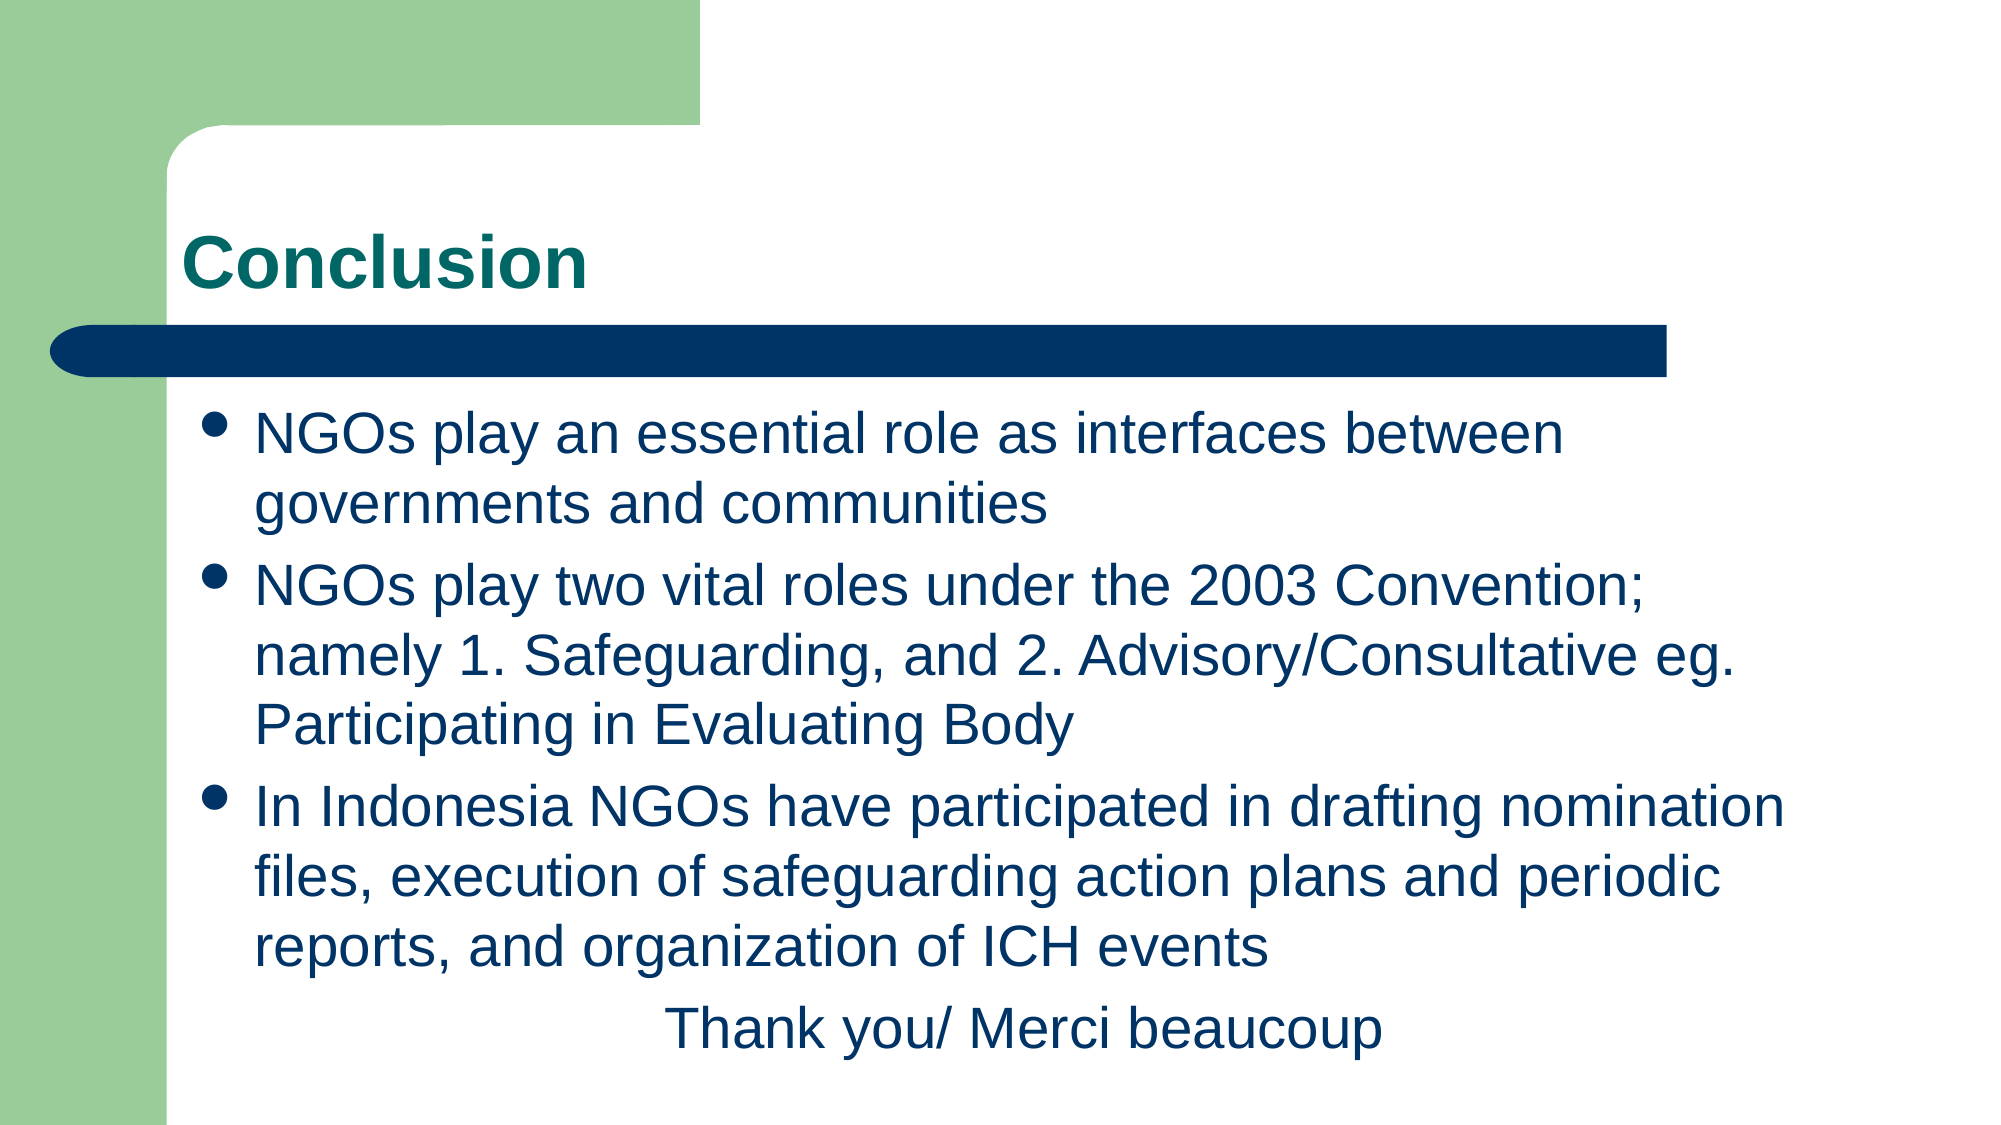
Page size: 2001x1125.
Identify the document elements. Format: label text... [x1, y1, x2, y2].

list NGOs play an essential role as interfaces between governments and communities NGOs play two vital roles under the 2003 Convention; namely 1. Safeguarding, and 2. Advisory/Consultative eg. Participating in Evaluating Body In Indonesia NGOs have participated in drafting nomination files, execution of safeguarding action plans and periodic reports, and organization of ICH events Thank you/ Merci beaucoup [183, 387, 1866, 1059]
title Conclusion [166, 125, 1900, 313]
